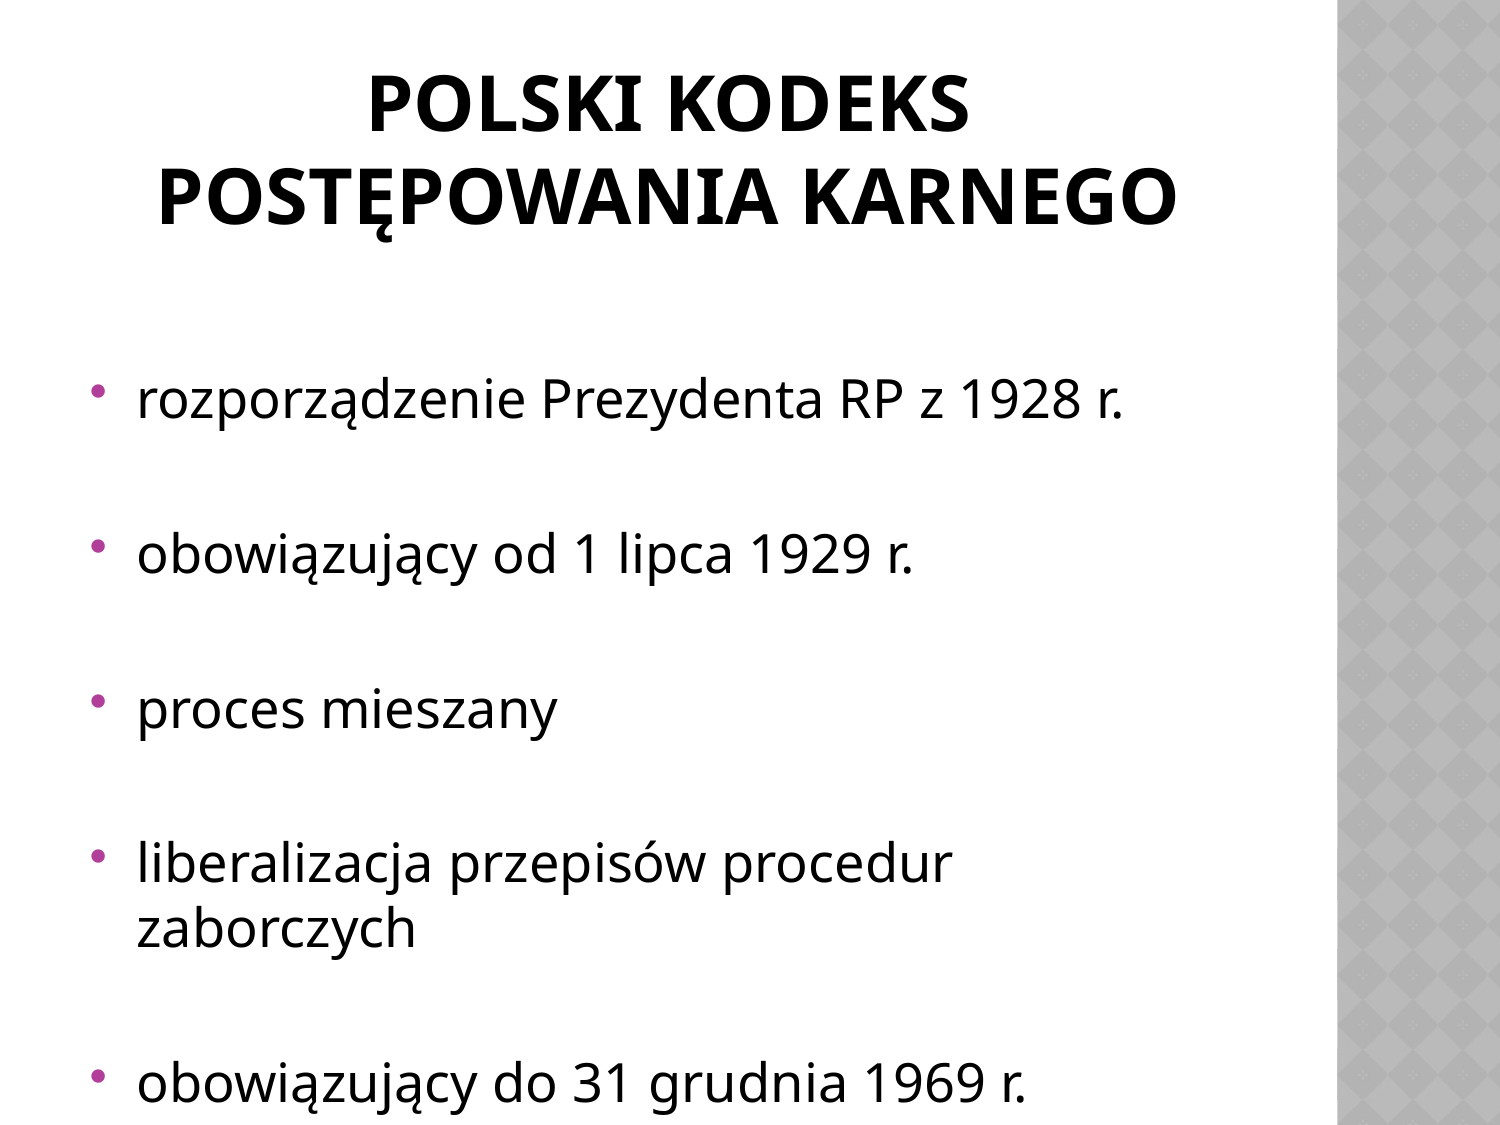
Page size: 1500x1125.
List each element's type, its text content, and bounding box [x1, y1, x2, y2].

title Polski Kodeks Postępowania Karnego [75, 52, 1263, 241]
list rozporządzenie Prezydenta RP z 1928 r. obowiązujący od 1 lipca 1929 r. proces mieszany liberalizacja przepisów procedur zaborczych obowiązujący do 31 grudnia 1969 r. [76, 278, 1265, 1074]
